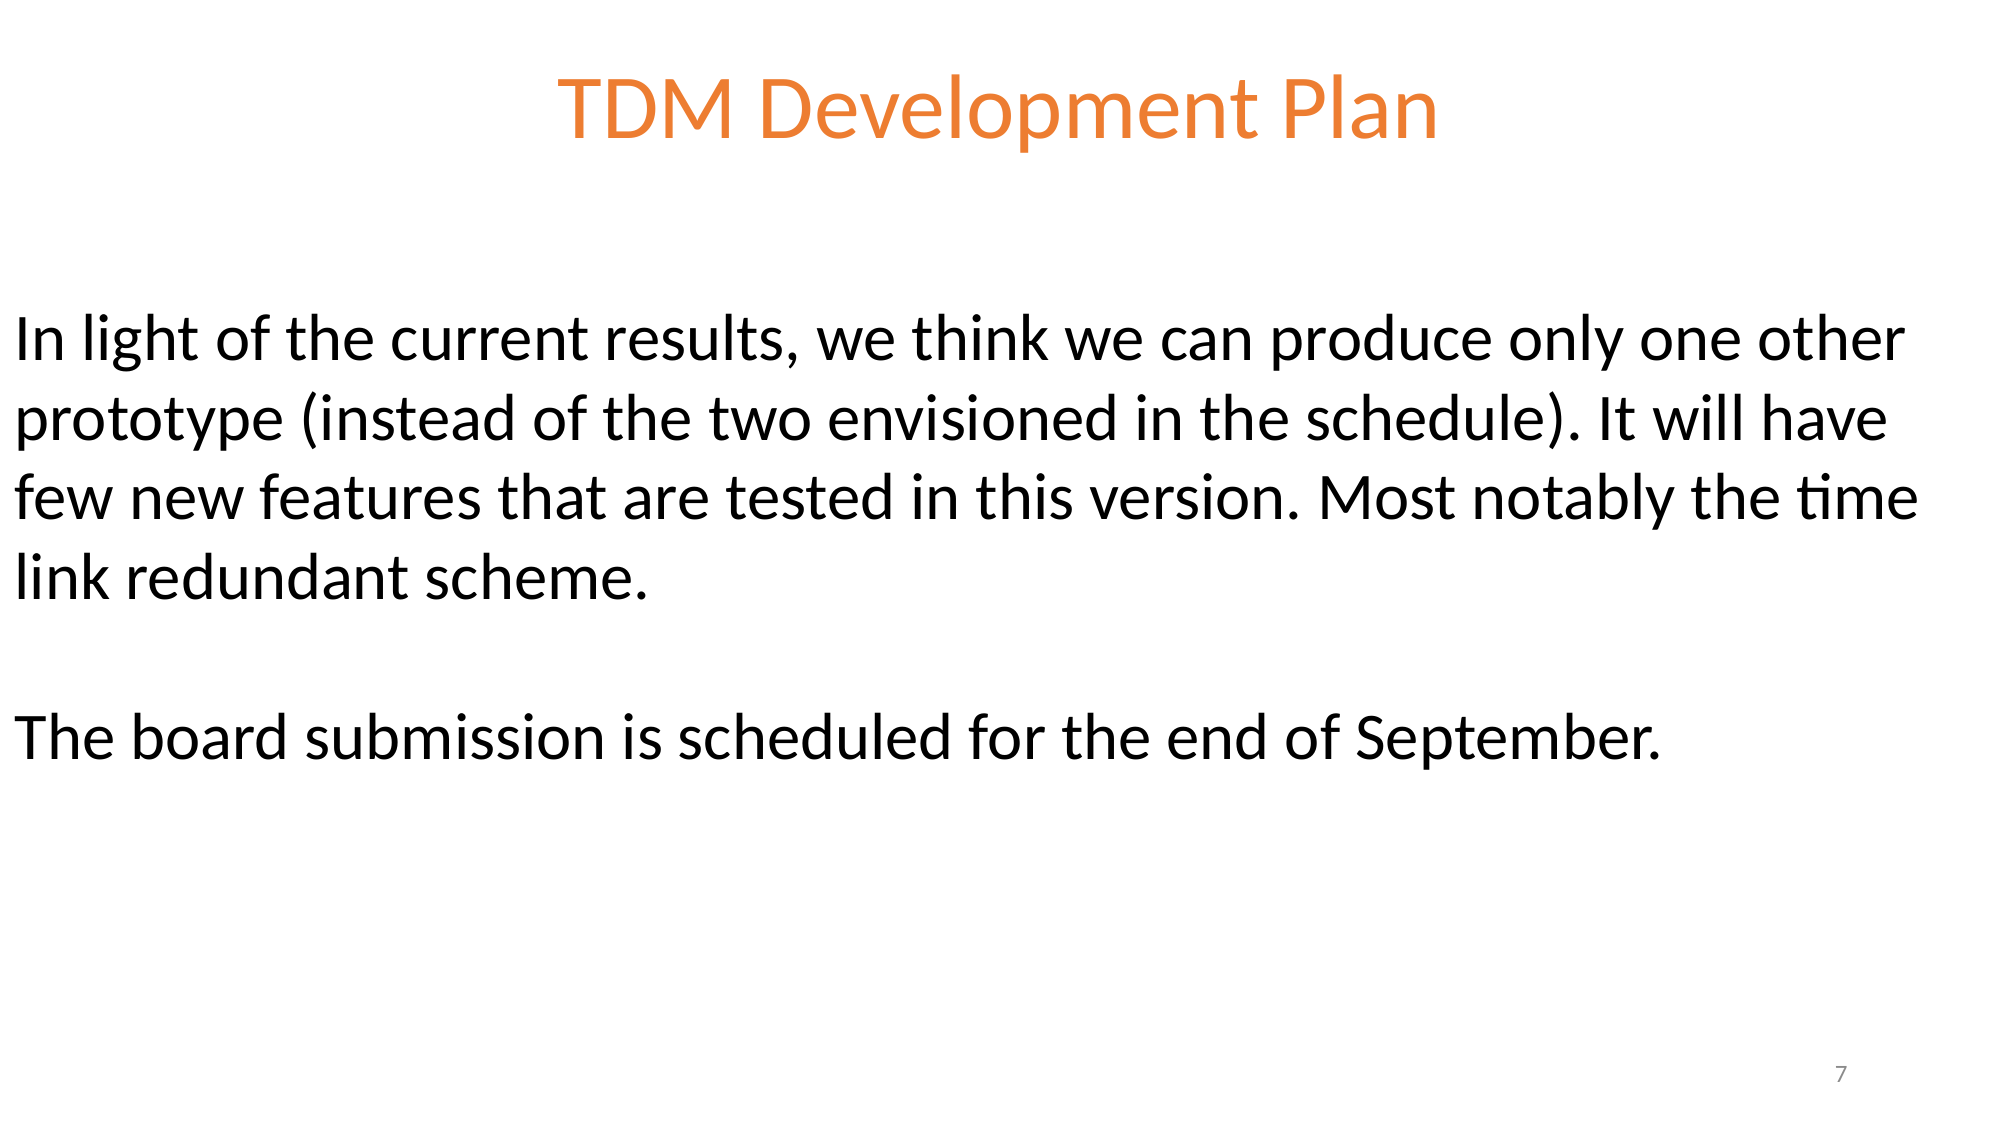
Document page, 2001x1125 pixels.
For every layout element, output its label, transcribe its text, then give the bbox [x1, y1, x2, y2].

slide_number 7 [1412, 1042, 1863, 1103]
text_box In light of the current results, we think we can produce only one other prototype (instead of the two envisioned in the schedule). It will have few new features that are tested in this version. Most notably the time link redundant scheme. The board submission is scheduled for the end of September. [0, 285, 2000, 841]
title TDM Development Plan [0, 0, 2000, 218]
